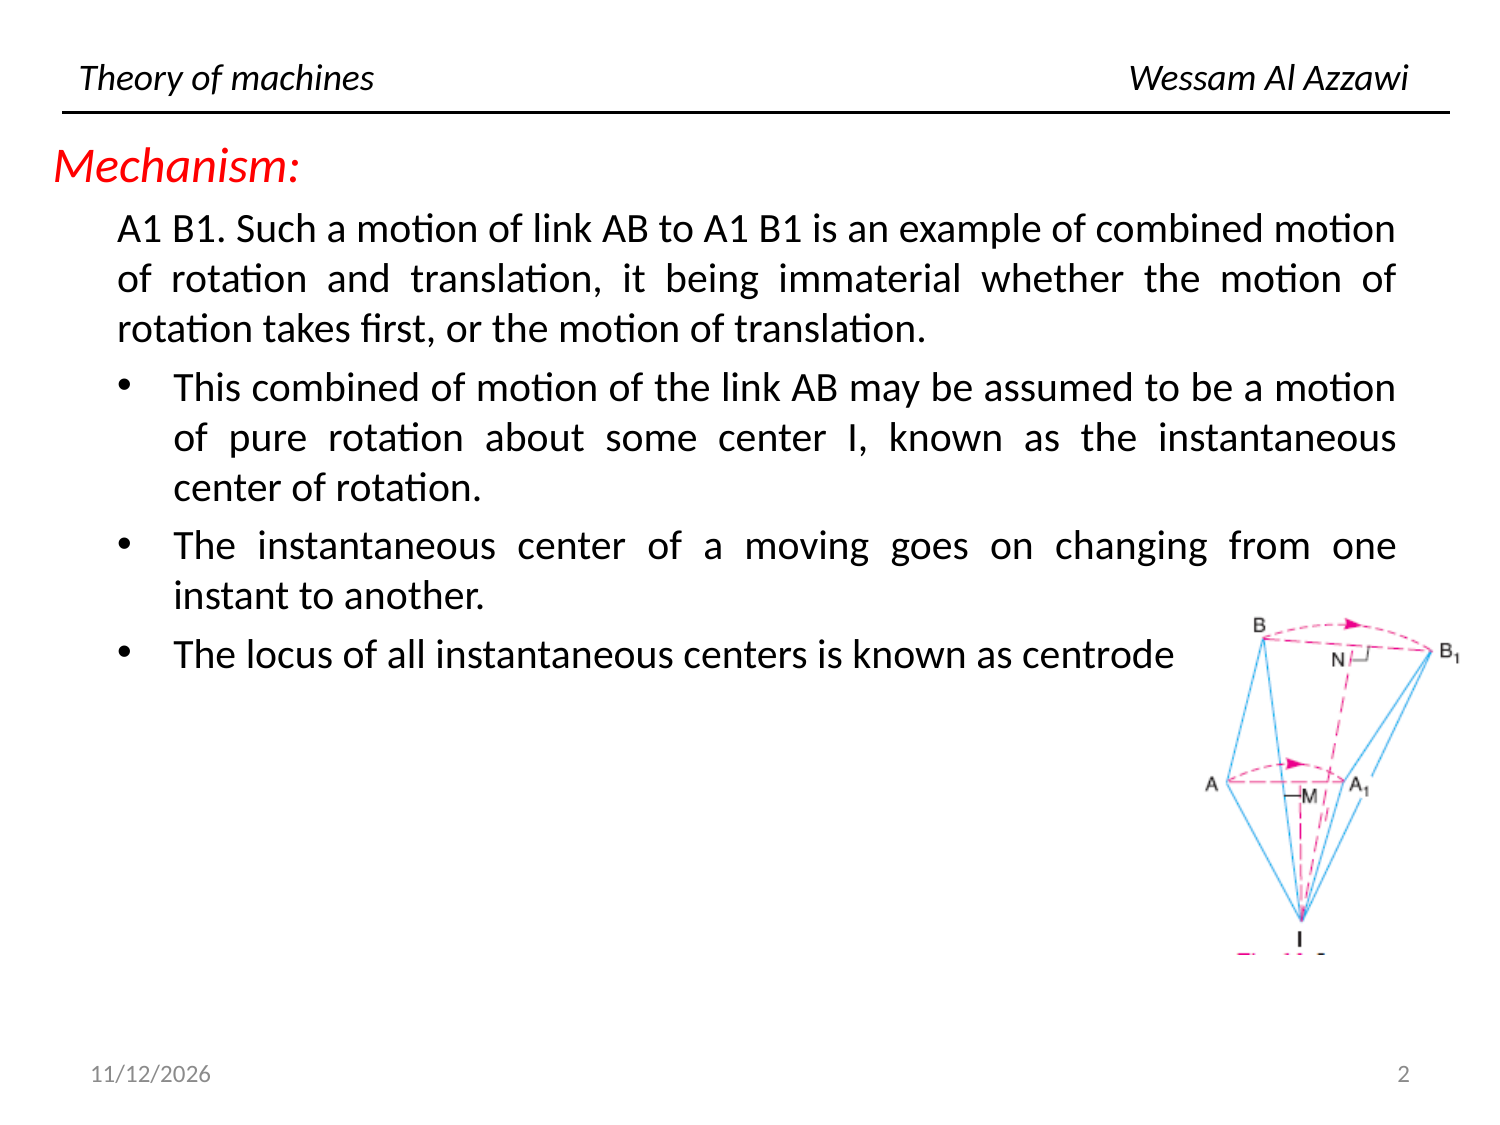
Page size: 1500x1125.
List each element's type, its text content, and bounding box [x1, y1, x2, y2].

picture [1198, 612, 1463, 955]
title Theory of machines Wessam Al Azzawi [24, 24, 1463, 125]
slide_number 2 [1074, 1042, 1425, 1103]
subtitle Mechanism: A1 B1. Such a motion of link AB to A1 B1 is an example of combined motion of rotation and translation, it being immaterial whether the motion of rotation takes first, or the motion of translation. This combined of motion of the link AB may be assumed to be a motion of pure rotation about some center I, known as the instantaneous center of rotation. The instantaneous center of a moving goes on changing from one instant to another. The locus of all instantaneous centers is known as centrode [37, 125, 1413, 1000]
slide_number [75, 1042, 425, 1103]
